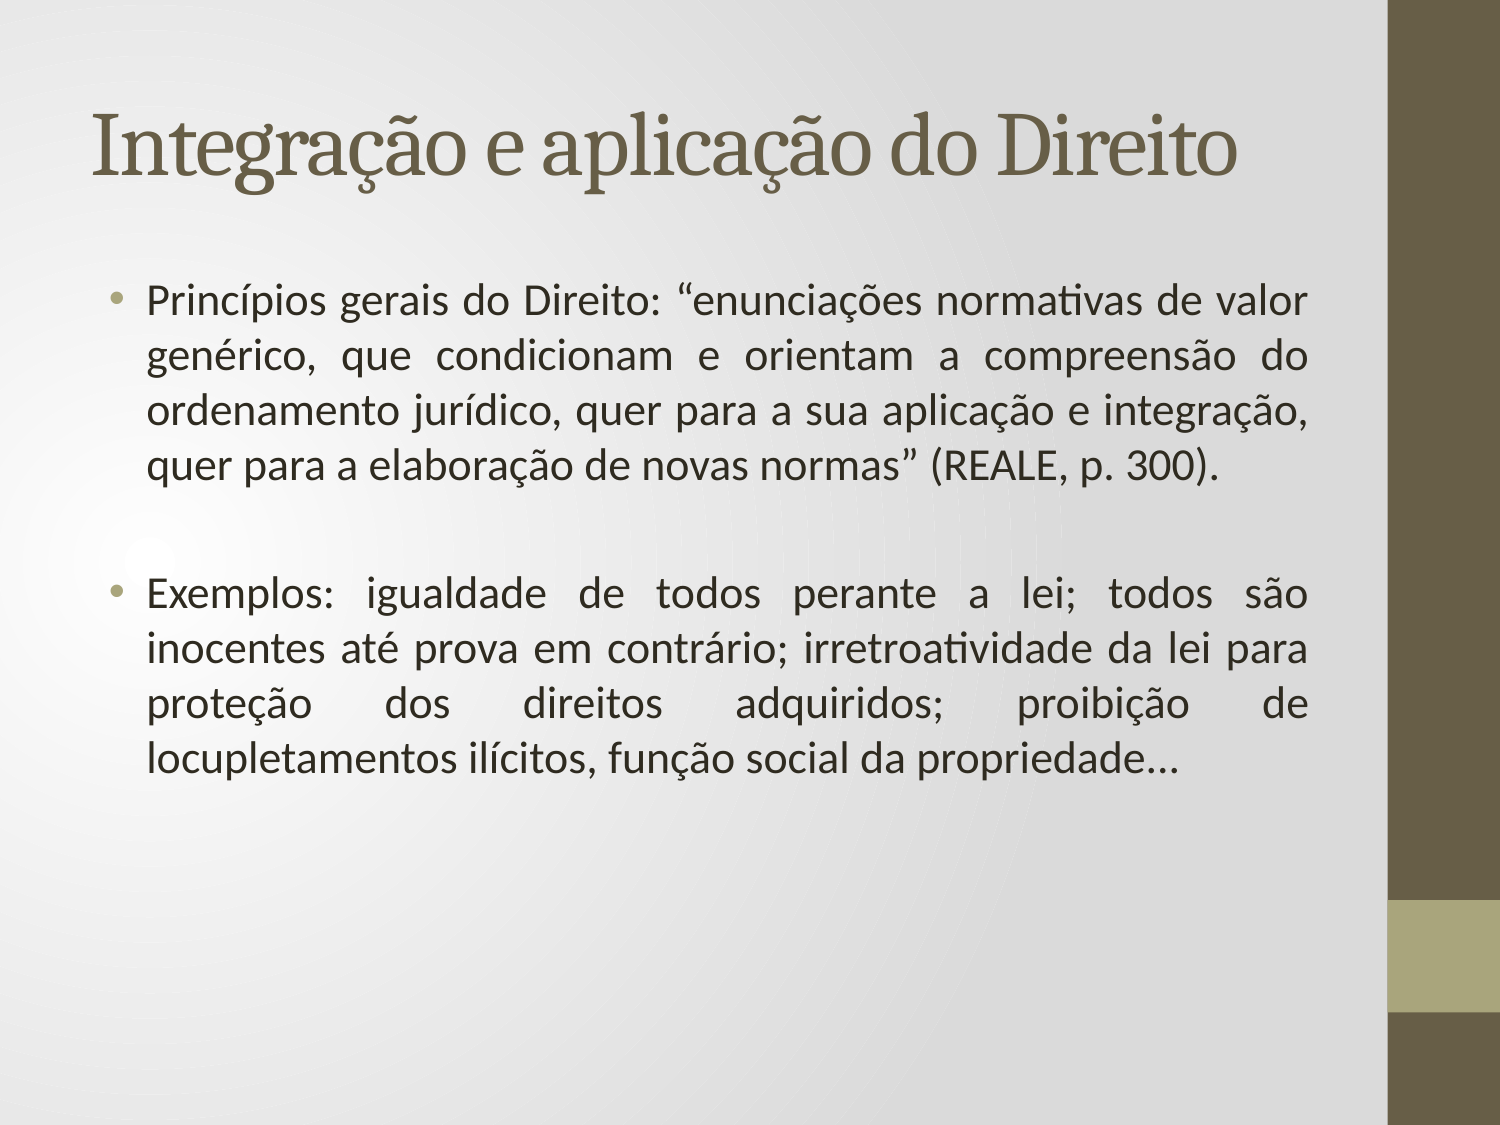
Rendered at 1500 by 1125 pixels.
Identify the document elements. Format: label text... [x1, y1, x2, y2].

list Princípios gerais do Direito: “enunciações normativas de valor genérico, que condicionam e orientam a compreensão do ordenamento jurídico, quer para a sua aplicação e integração, quer para a elaboração de novas normas” (REALE, p. 300). Exemplos: igualdade de todos perante a lei; todos são inocentes até prova em contrário; irretroatividade da lei para proteção dos direitos adquiridos; proibição de locupletamentos ilícitos, função social da propriedade... [75, 262, 1325, 1050]
title Integração e aplicação do Direito [75, 45, 1325, 233]
